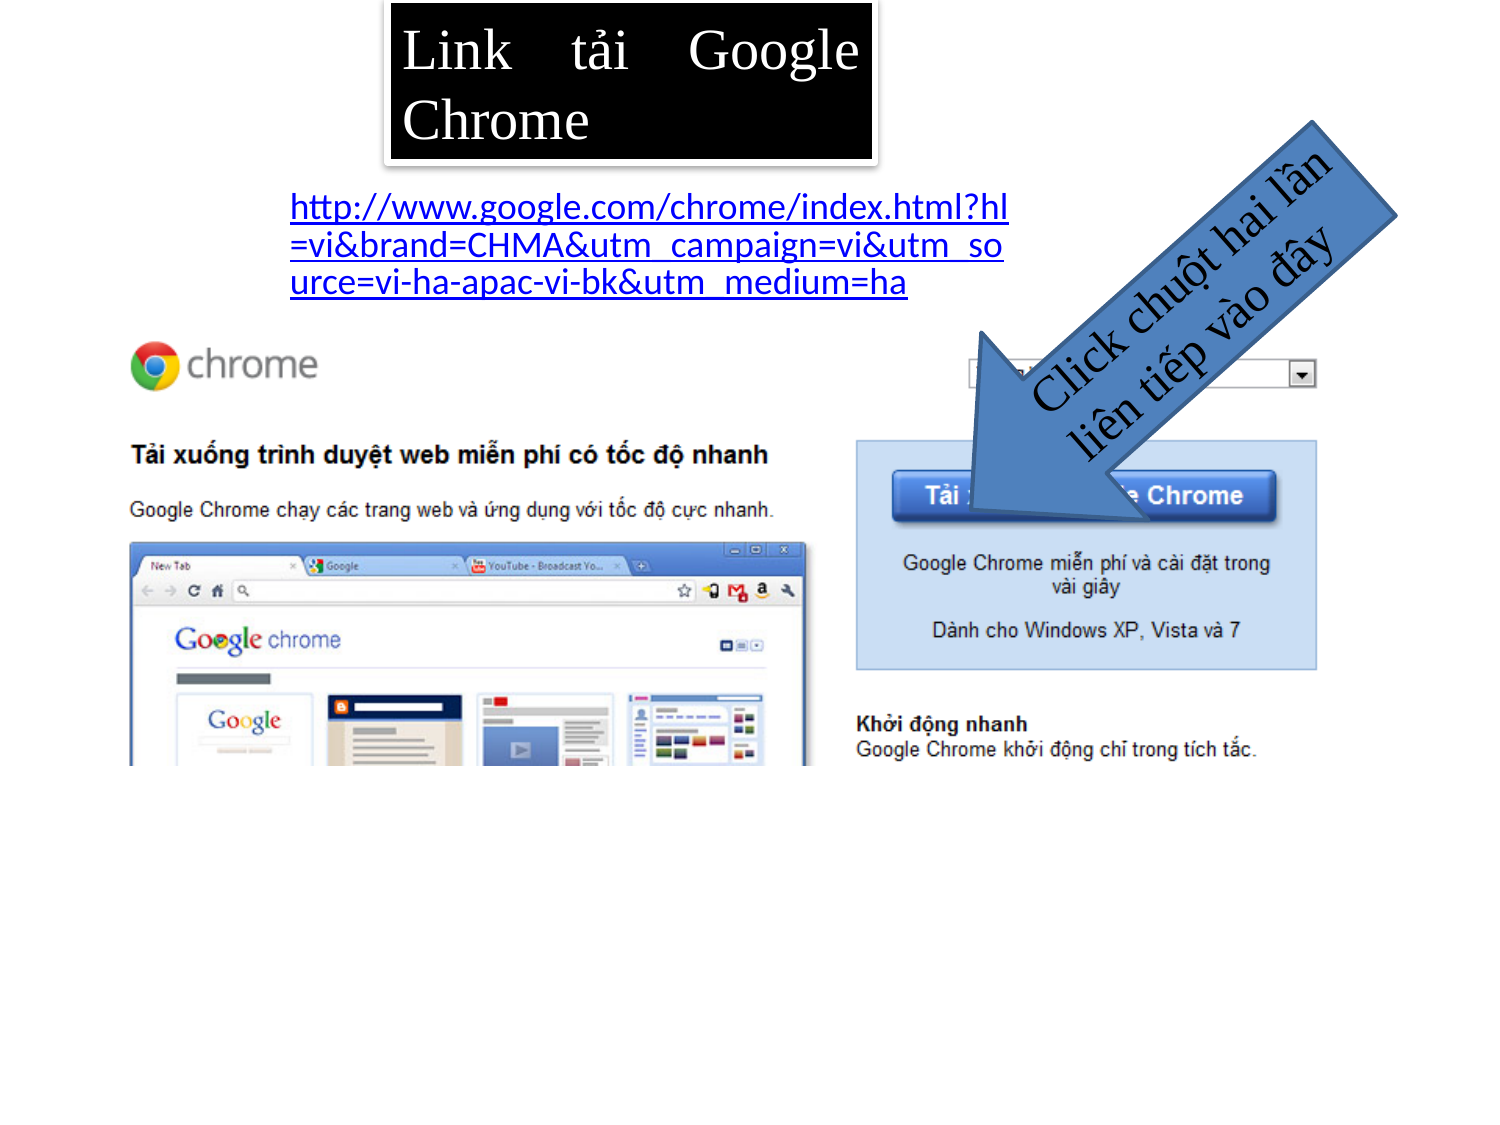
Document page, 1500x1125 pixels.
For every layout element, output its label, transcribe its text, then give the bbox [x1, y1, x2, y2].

text_box http://www.google.com/chrome/index.html?hl=vi&brand=CHMA&utm_campaign=vi&utm_source=vi-ha-apac-vi-bk&utm_medium=ha [274, 174, 1025, 235]
text_box Link tải Google Chrome [384, 0, 878, 166]
text_box Click chuột hai lần liên tiếp vào đây [1056, 112, 1399, 335]
picture [74, 337, 1372, 766]
text_box [1262, 215, 1398, 335]
text_box [979, 330, 987, 335]
